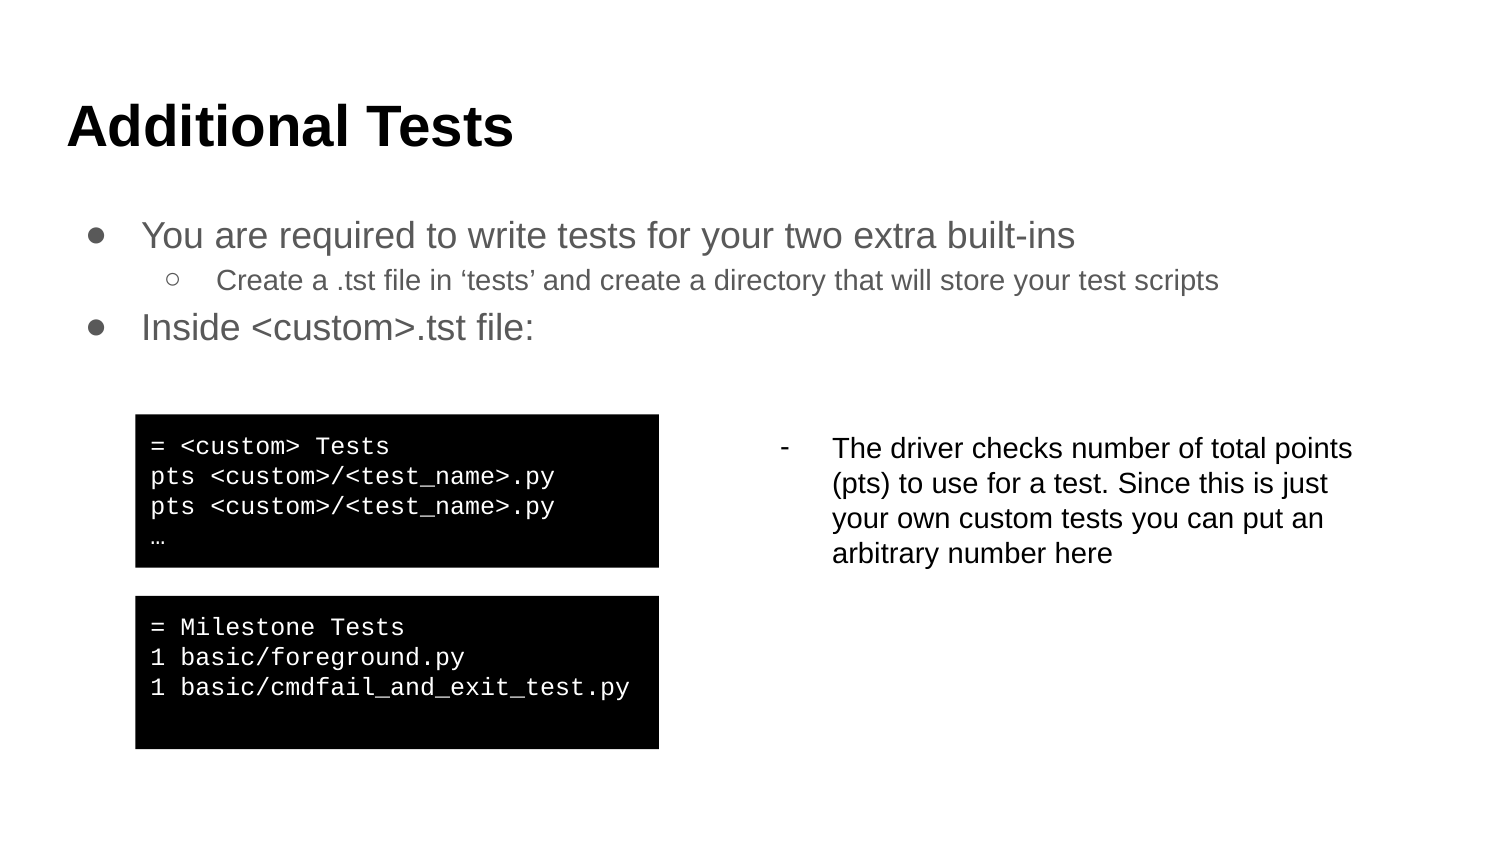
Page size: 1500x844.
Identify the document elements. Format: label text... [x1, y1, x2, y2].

text_box = Milestone Tests 1 basic/foreground.py 1 basic/cmdfail_and_exit_test.py [135, 595, 659, 750]
list You are required to write tests for your two extra built-ins Create a .tst file in ‘tests’ and create a directory that will store your test scripts Inside <custom>.tst file: [51, 189, 1449, 363]
text_box = <custom> Tests pts <custom>/<test_name>.py pts <custom>/<test_name>.py … [135, 414, 659, 568]
title Additional Tests [51, 72, 1449, 167]
text_box The driver checks number of total points (pts) to use for a test. Since this is just your own custom tests you can put an arbitrary number here [742, 414, 1406, 772]
